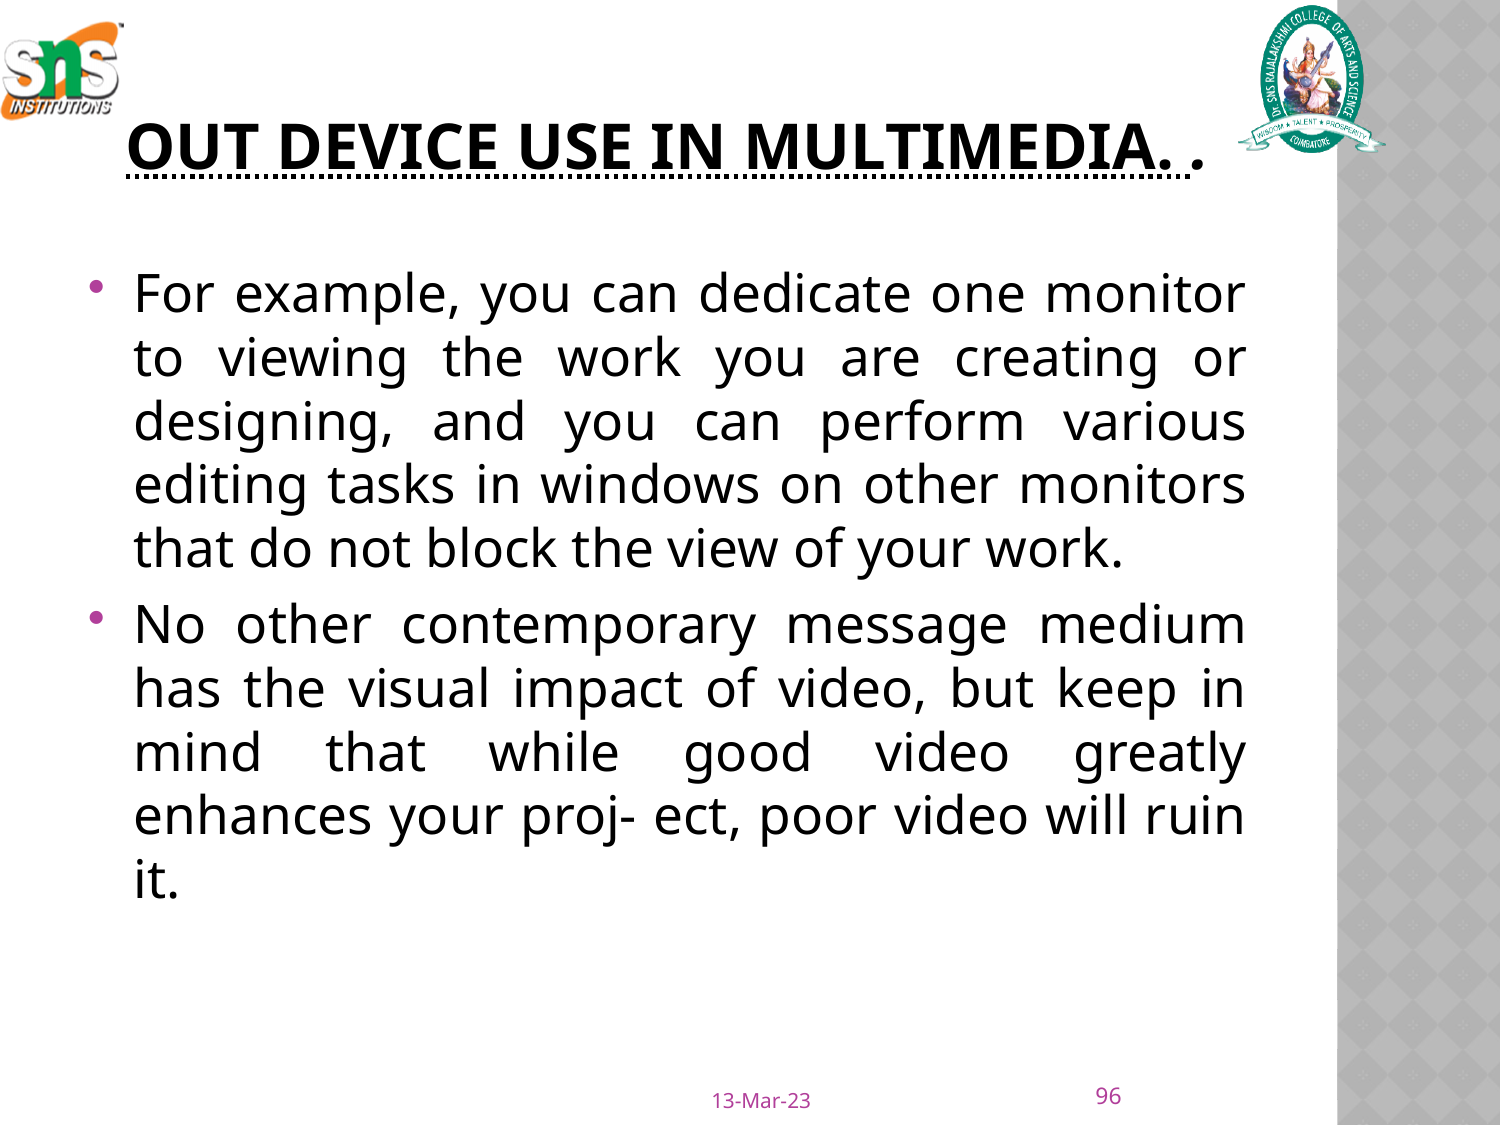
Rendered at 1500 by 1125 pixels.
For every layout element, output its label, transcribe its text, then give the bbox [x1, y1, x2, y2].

picture [1238, 5, 1387, 153]
slide_number 96 [1025, 1075, 1122, 1113]
slide_number 13-Mar-23 [696, 1075, 1025, 1113]
title out device use in Multimedia. . [82, 58, 1270, 182]
picture [0, 20, 125, 122]
list For example, you can dedicate one monitor to viewing the work you are creating or designing, and you can perform various editing tasks in windows on other monitors that do not block the view of your work. No other contemporary message medium has the visual impact of video, but keep in mind that while good video greatly enhances your proj- ect, poor video will ruin it. [75, 175, 1263, 1059]
